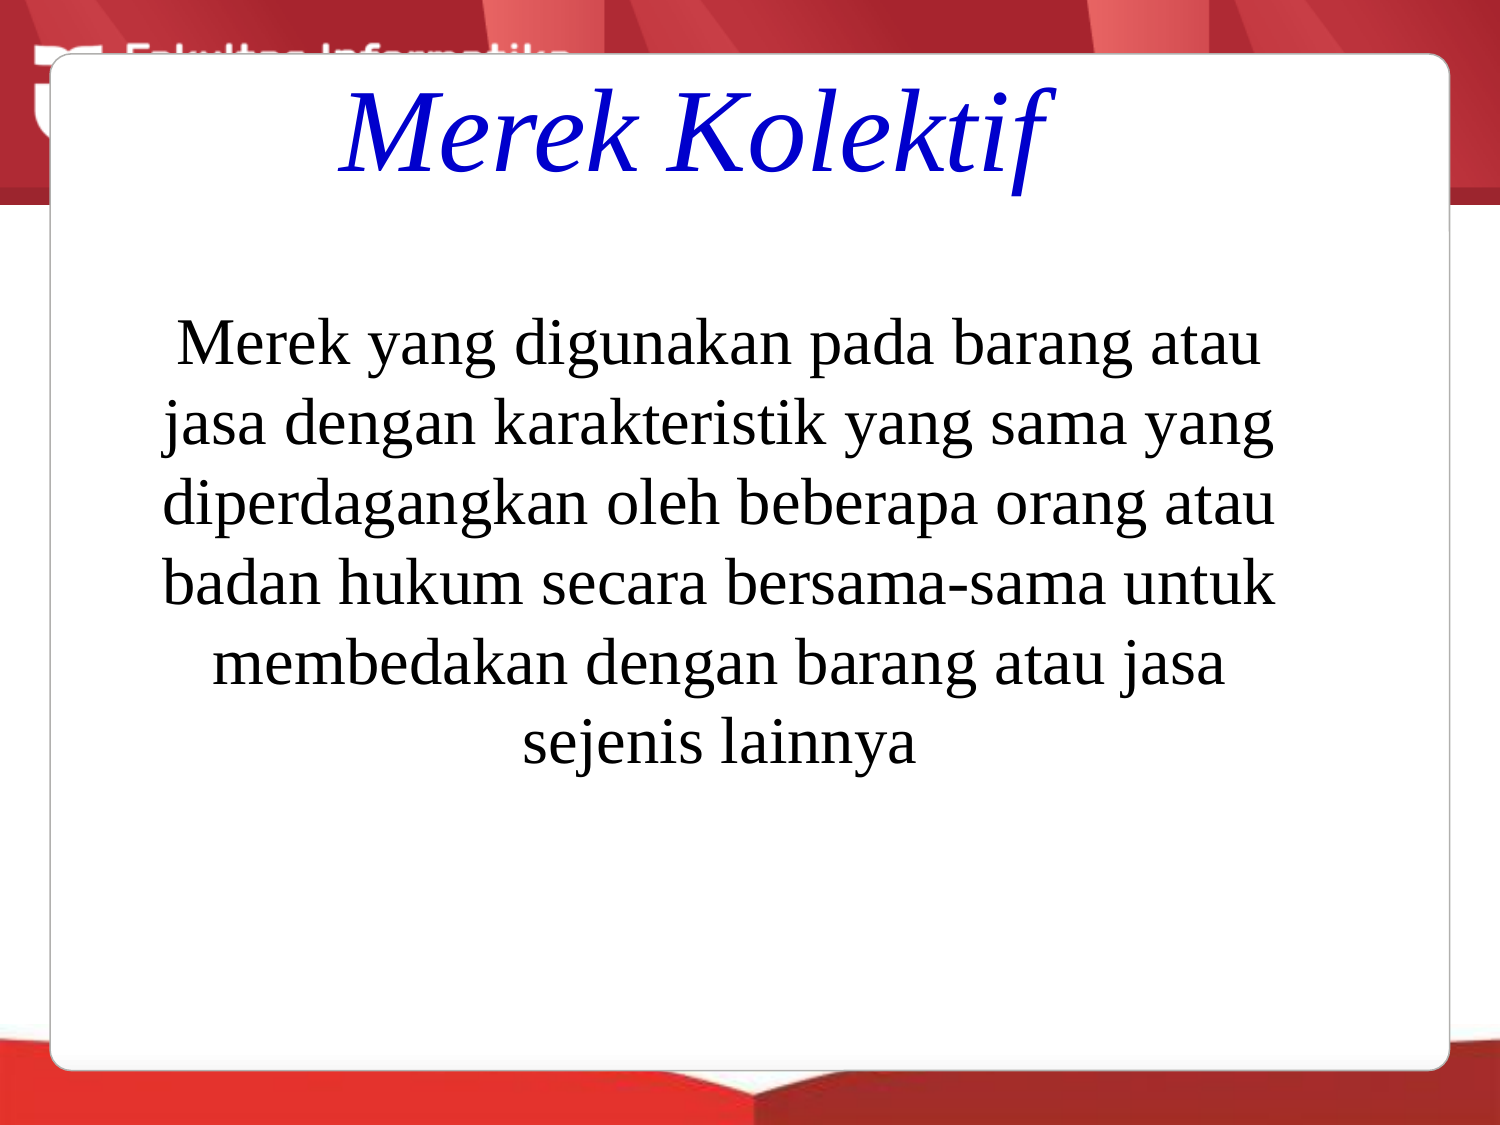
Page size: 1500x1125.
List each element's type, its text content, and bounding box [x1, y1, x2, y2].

picture [0, 0, 1500, 205]
picture [0, 1024, 1500, 1125]
text_box Merek Kolektif [69, 45, 1316, 233]
text_box Merek yang digunakan pada barang atau jasa dengan karakteristik yang sama yang diperdagangkan oleh beberapa orang atau badan hukum secara bersama-sama untuk membedakan dengan barang atau jasa sejenis lainnya [69, 290, 1316, 965]
